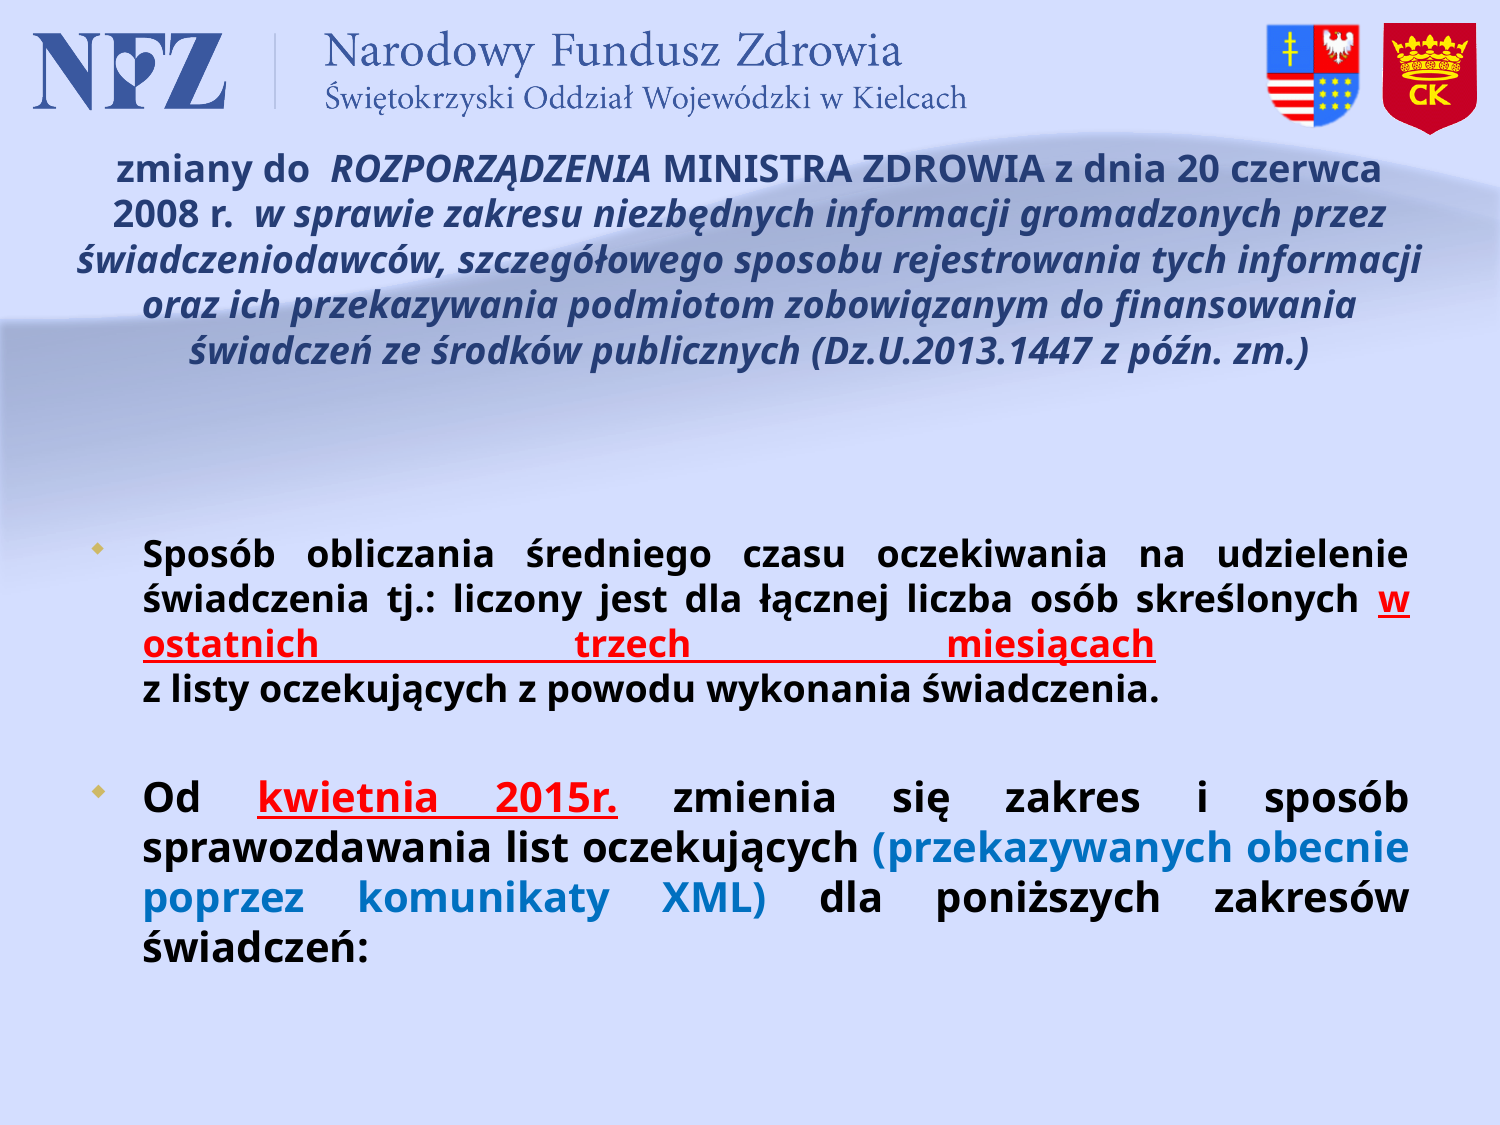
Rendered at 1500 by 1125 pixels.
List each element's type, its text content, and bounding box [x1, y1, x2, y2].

picture [23, 0, 981, 142]
picture [1265, 23, 1361, 130]
list Sposób obliczania średniego czasu oczekiwania na udzielenie świadczenia tj.: liczony jest dla łącznej liczba osób skreślonych w ostatnich trzech miesiącach z listy oczekujących z powodu wykonania świadczenia. Od kwietnia 2015r. zmienia się zakres i sposób sprawozdawania list oczekujących (przekazywanych obecnie poprzez komunikaty XML) dla poniższych zakresów świadczeń: [75, 385, 1425, 1033]
title zmiany do ROZPORZĄDZENIA MINISTRA ZDROWIA z dnia 20 czerwca 2008 r. w sprawie zakresu niezbędnych informacji gromadzonych przez świadczeniodawców, szczegółowego sposobu rejestrowania tych informacji oraz ich przekazywania podmiotom zobowiązanym do finansowania świadczeń ze środków publicznych (Dz.U.2013.1447 z późn. zm.) [75, 128, 1425, 374]
picture [1382, 23, 1477, 136]
